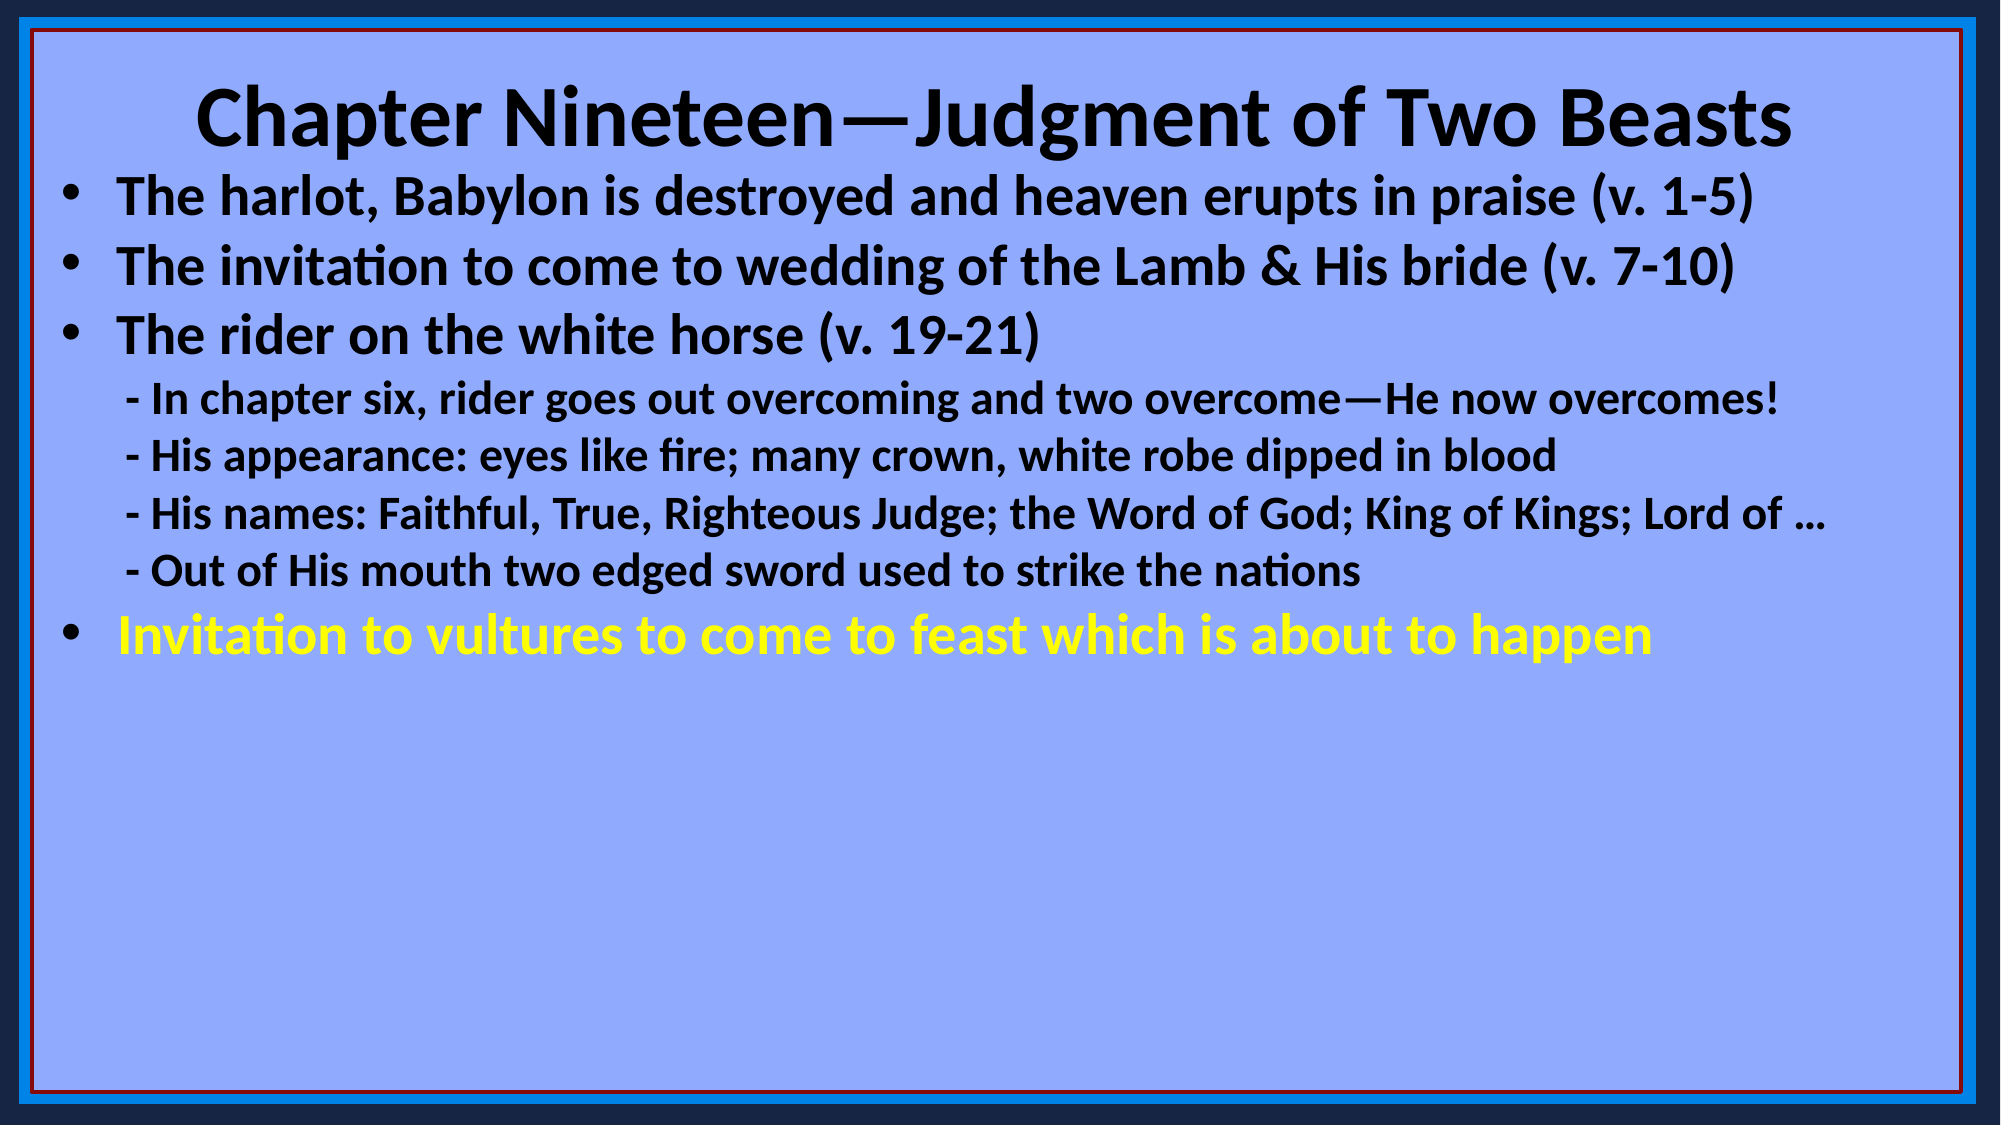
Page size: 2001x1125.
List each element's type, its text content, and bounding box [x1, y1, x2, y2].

text_box The harlot, Babylon is destroyed and heaven erupts in praise (v. 1-5) The invitation to come to wedding of the Lamb & His bride (v. 7-10) The rider on the white horse (v. 19-21) - In chapter six, rider goes out overcoming and two overcome—He now overcomes! - His appearance: eyes like fire; many crown, white robe dipped in blood - His names: Faithful, True, Righteous Judge; the Word of God; King of Kings; Lord of … - Out of His mouth two edged sword used to strike the nations Invitation to vultures to come to feast which is about to happen [46, 149, 1929, 674]
text_box Chapter Nineteen—Judgment of Two Beasts [61, 51, 1929, 149]
